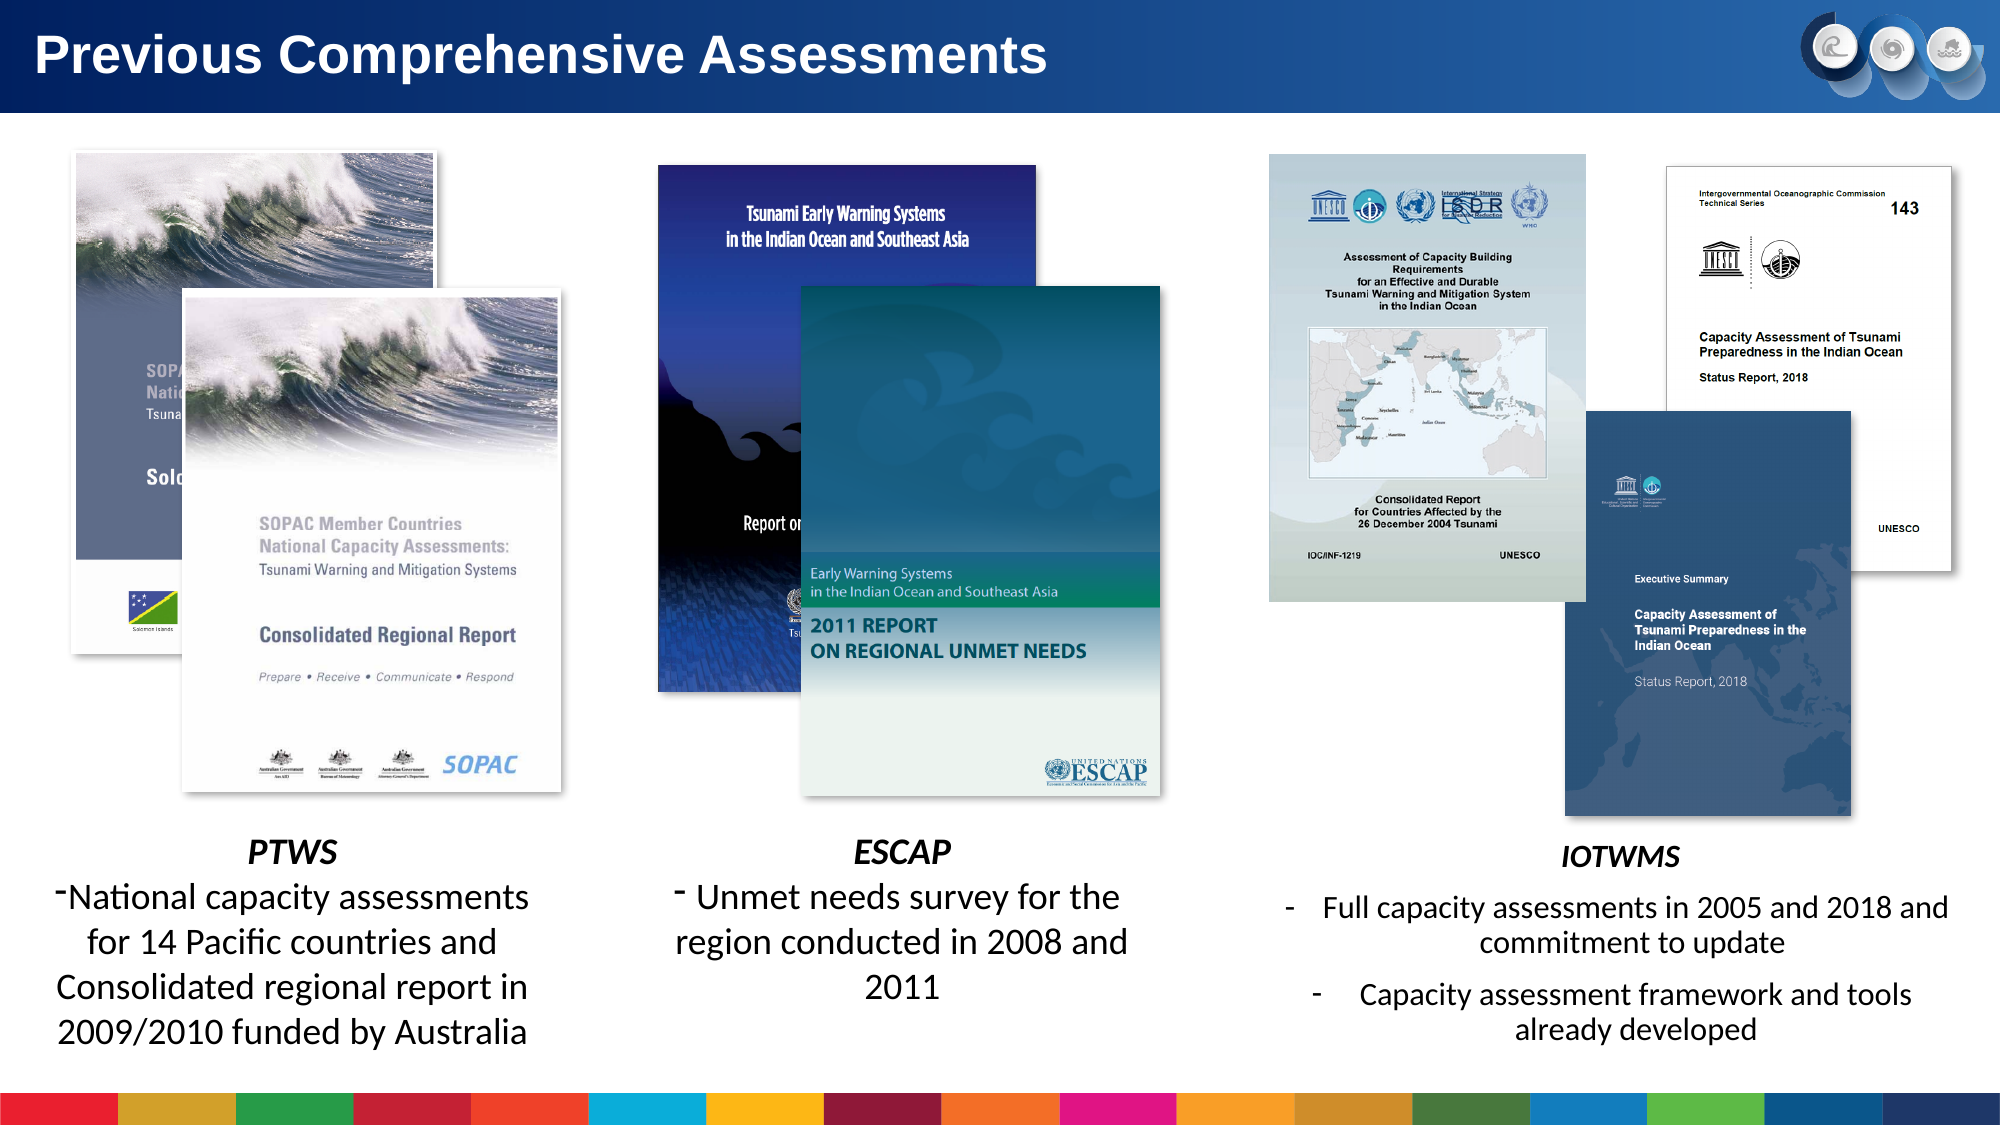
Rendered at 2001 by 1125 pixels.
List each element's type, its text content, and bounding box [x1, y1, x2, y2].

picture [658, 165, 1160, 796]
picture [1269, 154, 1952, 816]
list IOTWMS Full capacity assessments in 2005 and 2018 and commitment to update Capacity assessment framework and tools already developed [1269, 831, 1972, 1057]
picture [0, 1093, 588, 1125]
picture [71, 150, 561, 792]
text_box PTWS National capacity assessments for 14 Pacific countries and Consolidated regional report in 2009/2010 funded by Australia [39, 819, 546, 1060]
text_box Previous Comprehensive Assessments [19, 7, 1725, 106]
text_box [0, 0, 1765, 113]
picture [1765, 0, 2000, 129]
picture [707, 1093, 2000, 1125]
text_box ESCAP Unmet needs survey for the region conducted in 2008 and 2011 [658, 819, 1146, 1015]
